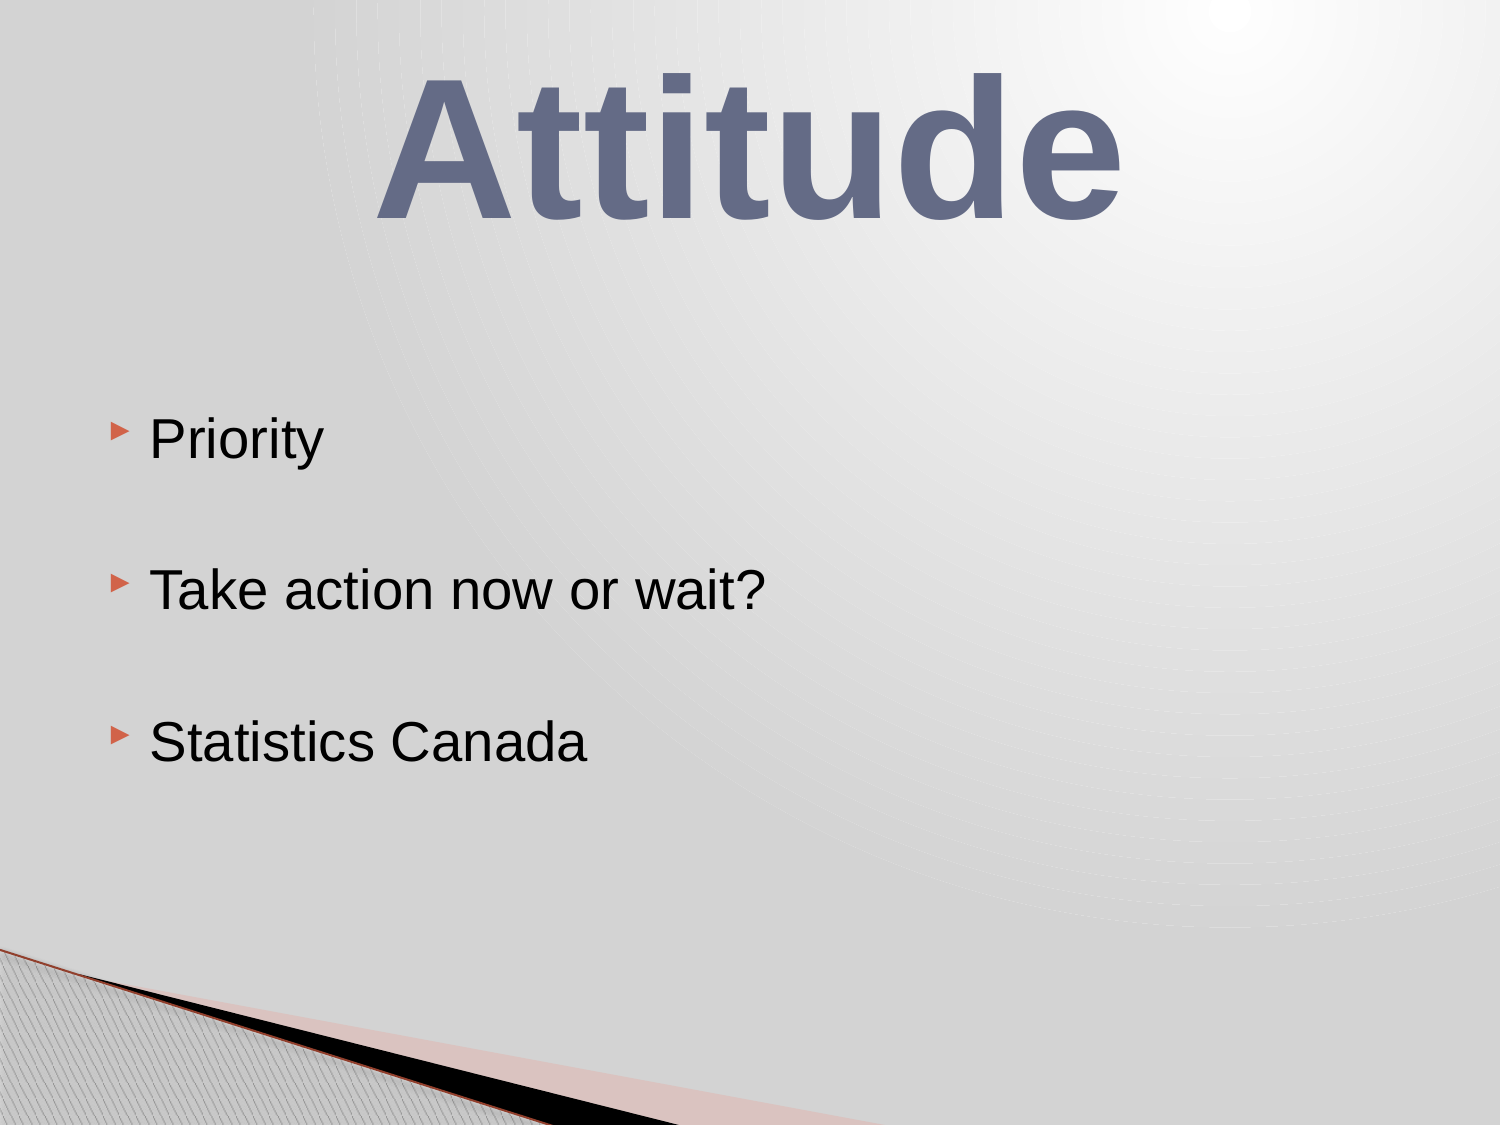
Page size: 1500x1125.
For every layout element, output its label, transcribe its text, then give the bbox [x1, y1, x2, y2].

list Priority Take action now or wait? Statistics Canada [75, 243, 1425, 986]
title Attitude [75, 45, 1425, 233]
